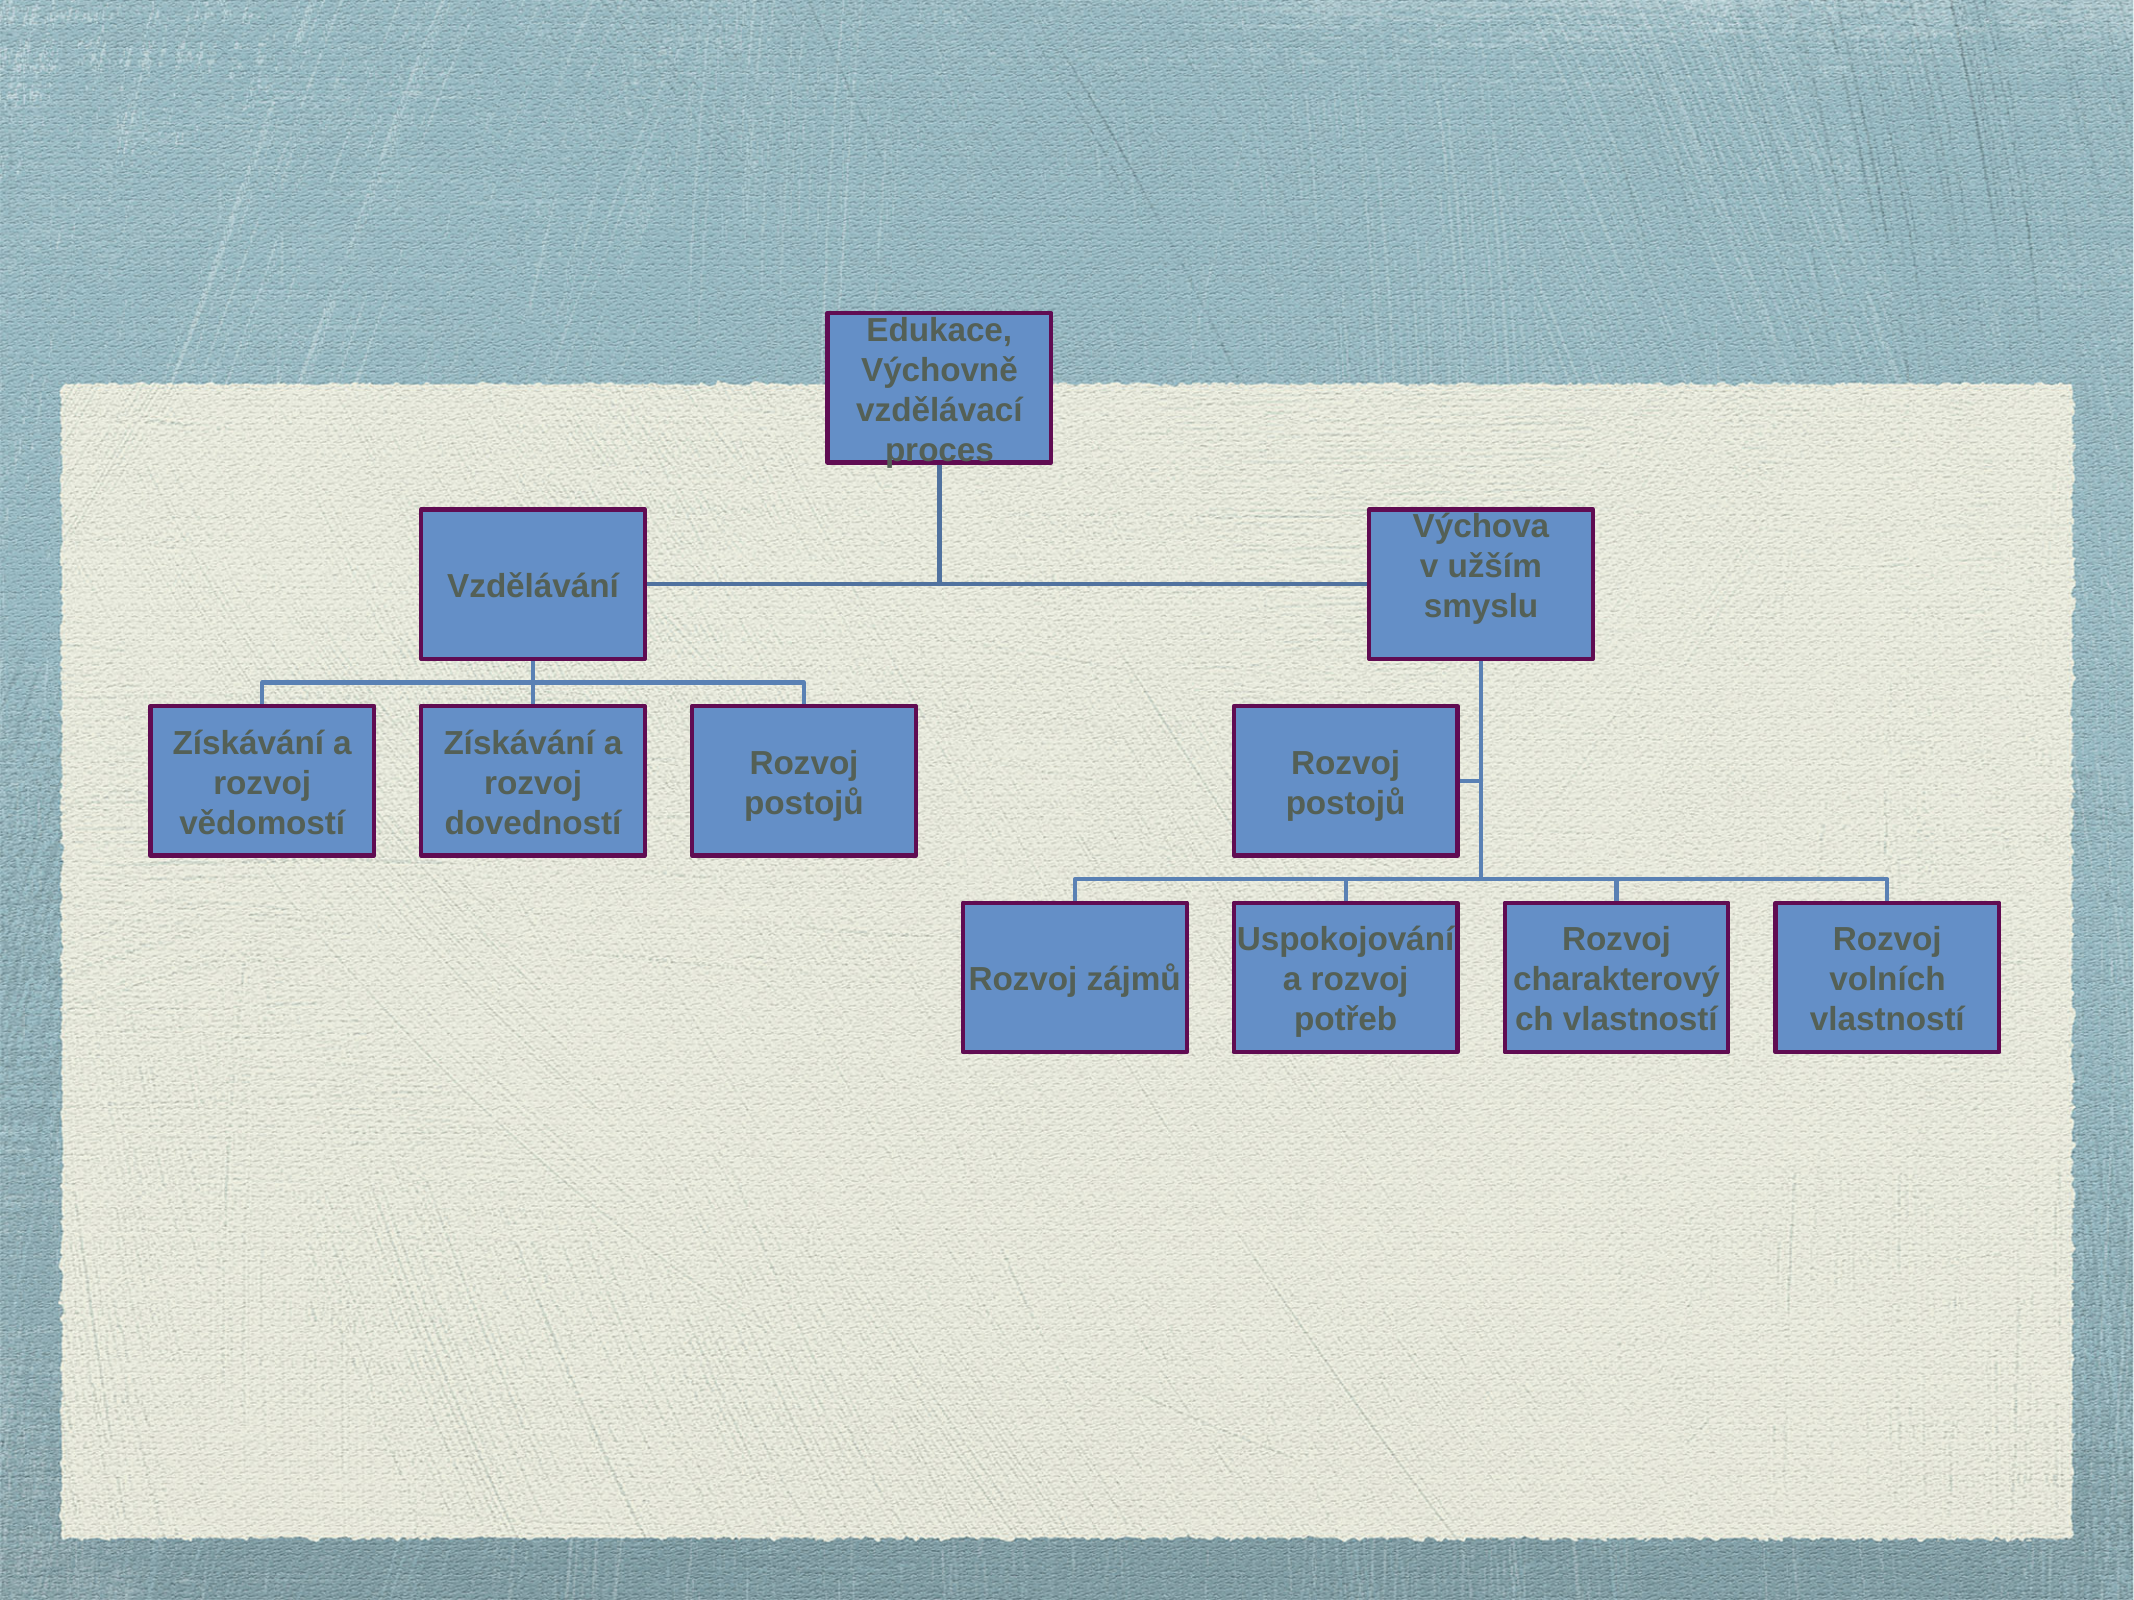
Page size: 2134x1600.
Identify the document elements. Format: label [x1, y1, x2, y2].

text_box [149, 0, 2000, 1434]
picture [0, 0, 2134, 1600]
